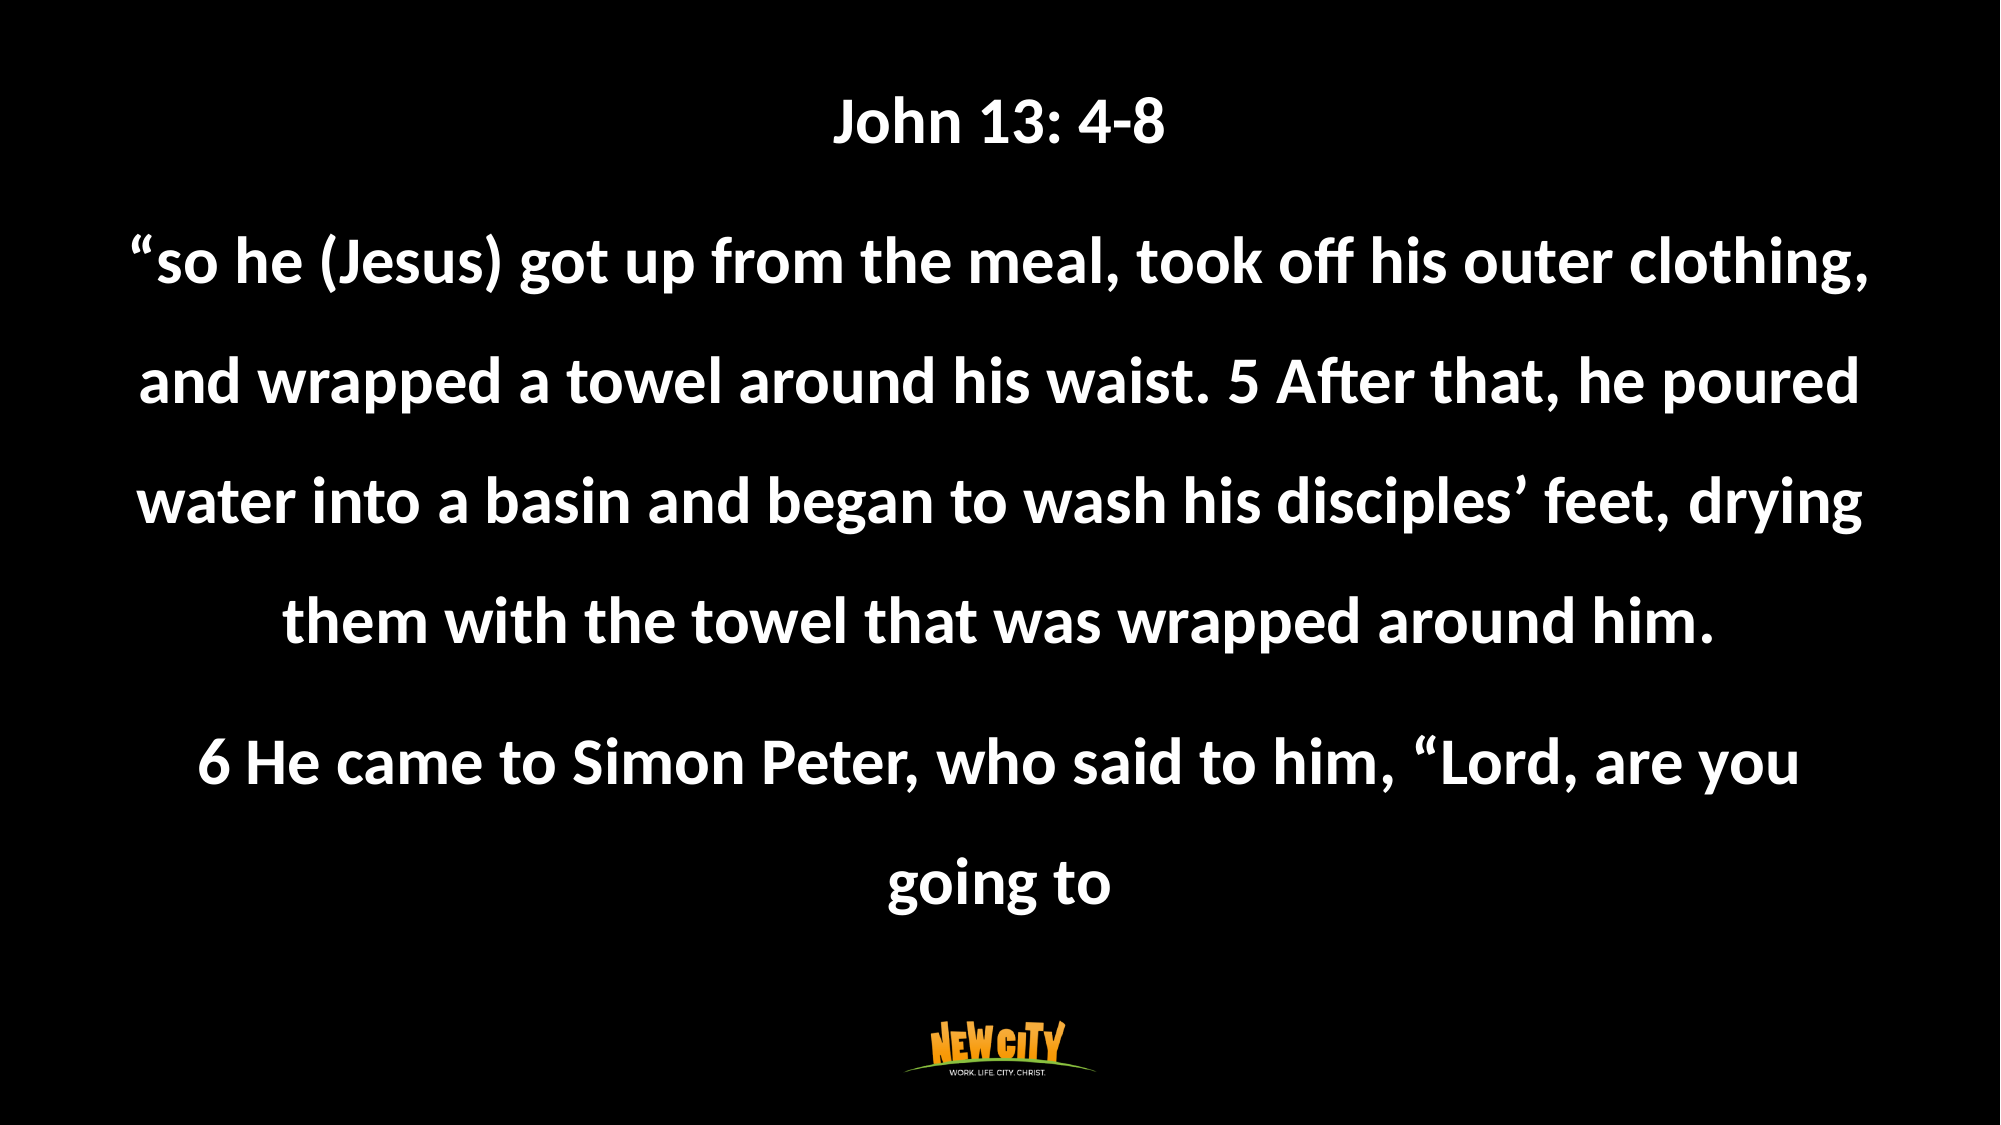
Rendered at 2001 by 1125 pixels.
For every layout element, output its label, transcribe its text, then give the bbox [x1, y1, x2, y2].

list John 13: 4-8 “so he (Jesus) got up from the meal, took off his outer clothing, and wrapped a towel around his waist. 5 After that, he poured water into a basin and began to wash his disciples’ feet, drying them with the towel that was wrapped around him. 6 He came to Simon Peter, who said to him, “Lord, are you going to [114, 28, 1886, 744]
picture [900, 1014, 1100, 1081]
